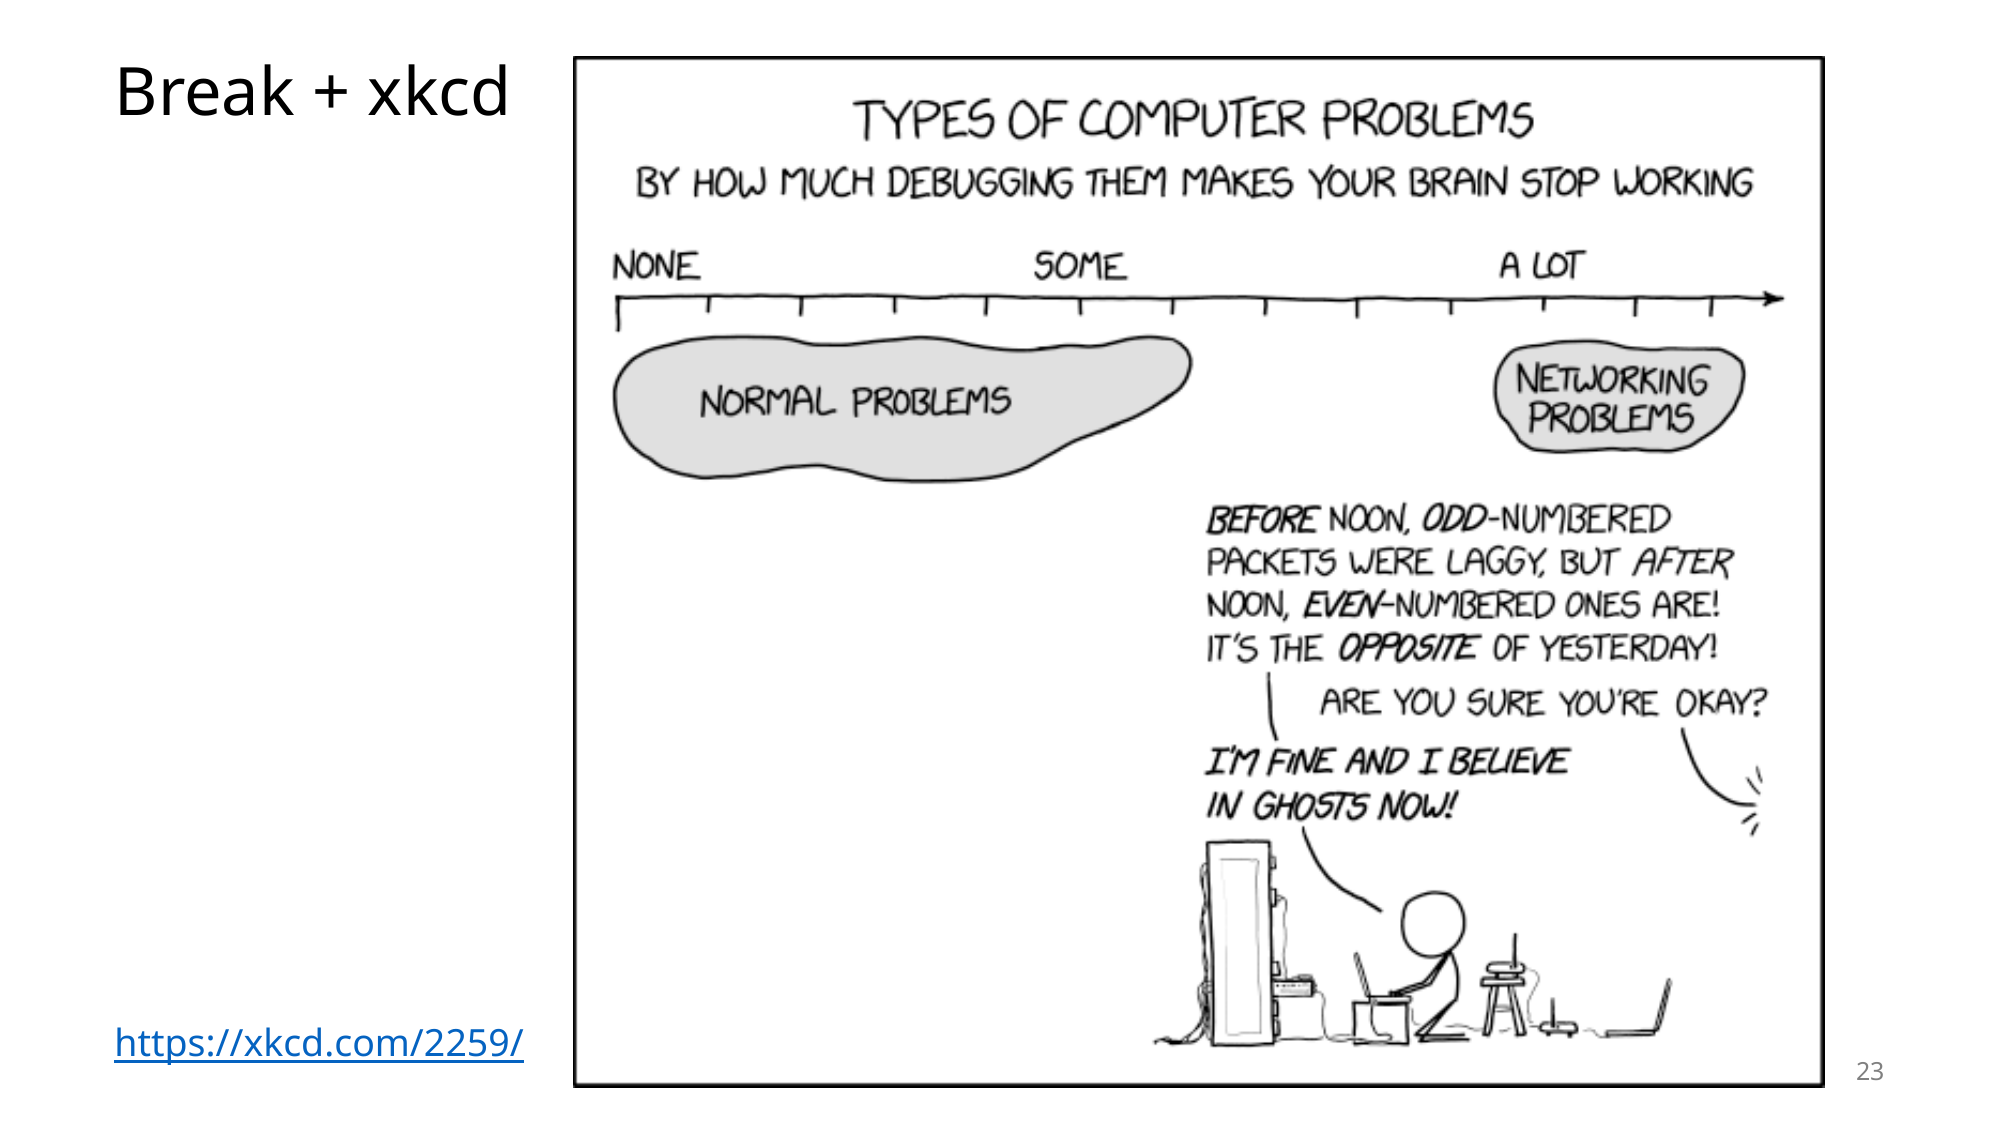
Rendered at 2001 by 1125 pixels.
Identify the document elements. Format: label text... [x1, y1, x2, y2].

picture [573, 56, 1825, 1088]
text_box https://xkcd.com/2259/ [99, 1012, 573, 1078]
slide_number 23 [1749, 1042, 1900, 1103]
title Break + xkcd [99, 37, 1900, 150]
